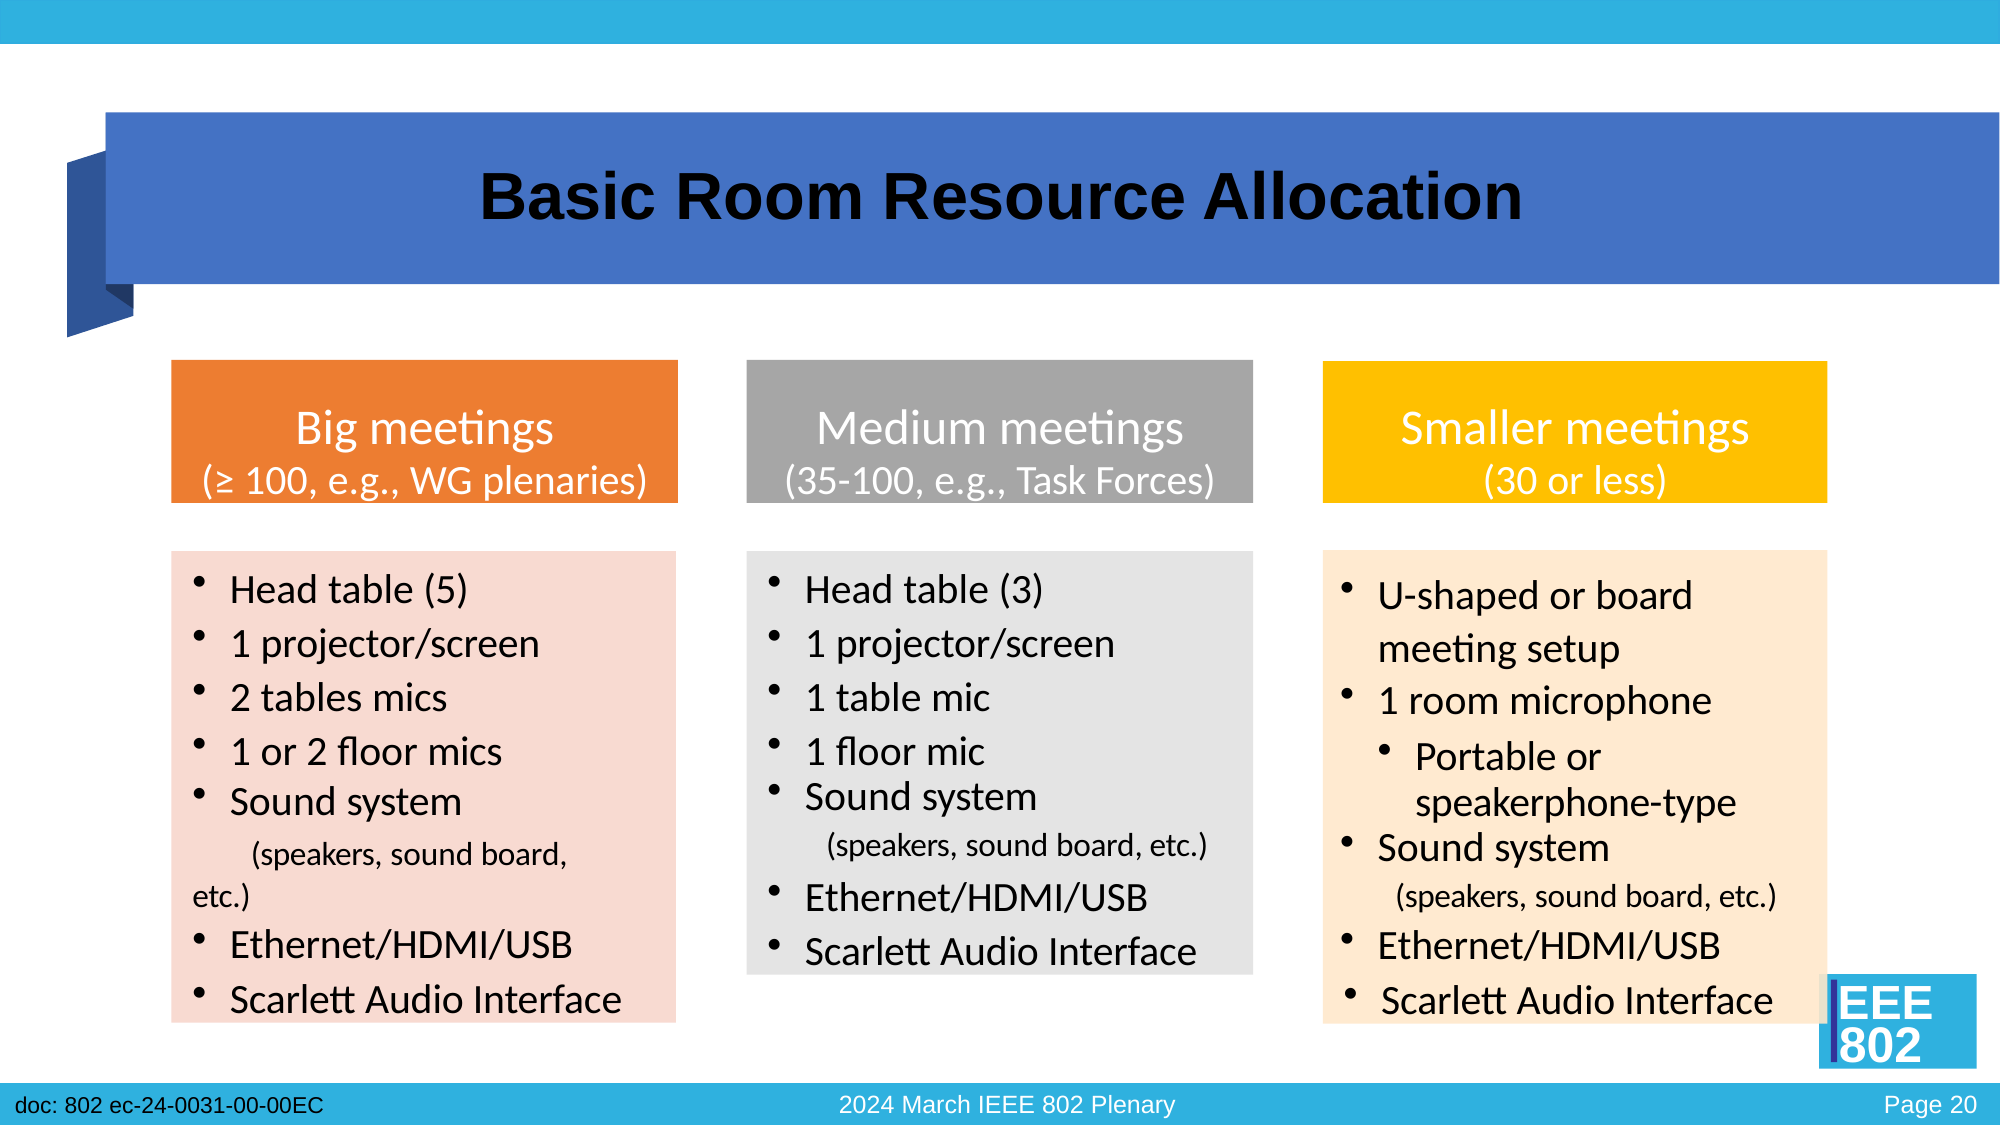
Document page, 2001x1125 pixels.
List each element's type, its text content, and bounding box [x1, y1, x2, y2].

text_box Head table (3) 1 projector/screen 1 table mic 1 floor mic Sound system (speakers, sound board, etc.) Ethernet/HDMI/USB Scarlett Audio Interface [746, 551, 1254, 975]
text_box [67, 112, 2000, 338]
text_box Big meetings (≥ 100, e.g., WG plenaries) [171, 359, 678, 503]
text_box Smaller meetings (30 or less) [1322, 361, 1828, 503]
text_box U-shaped or board meeting setup 1 room microphone Portable or speakerphone-type Sound system (speakers, sound board, etc.) Ethernet/HDMI/USB Scarlett Audio Interface [1322, 550, 1828, 1024]
text_box Medium meetings (35-100, e.g., Task Forces) [746, 359, 1254, 503]
text_box Head table (5) 1 projector/screen 2 tables mics 1 or 2 floor mics Sound system (speakers, sound board, etc.) Ethernet/HDMI/USB Scarlett Audio Interface [171, 551, 676, 1023]
